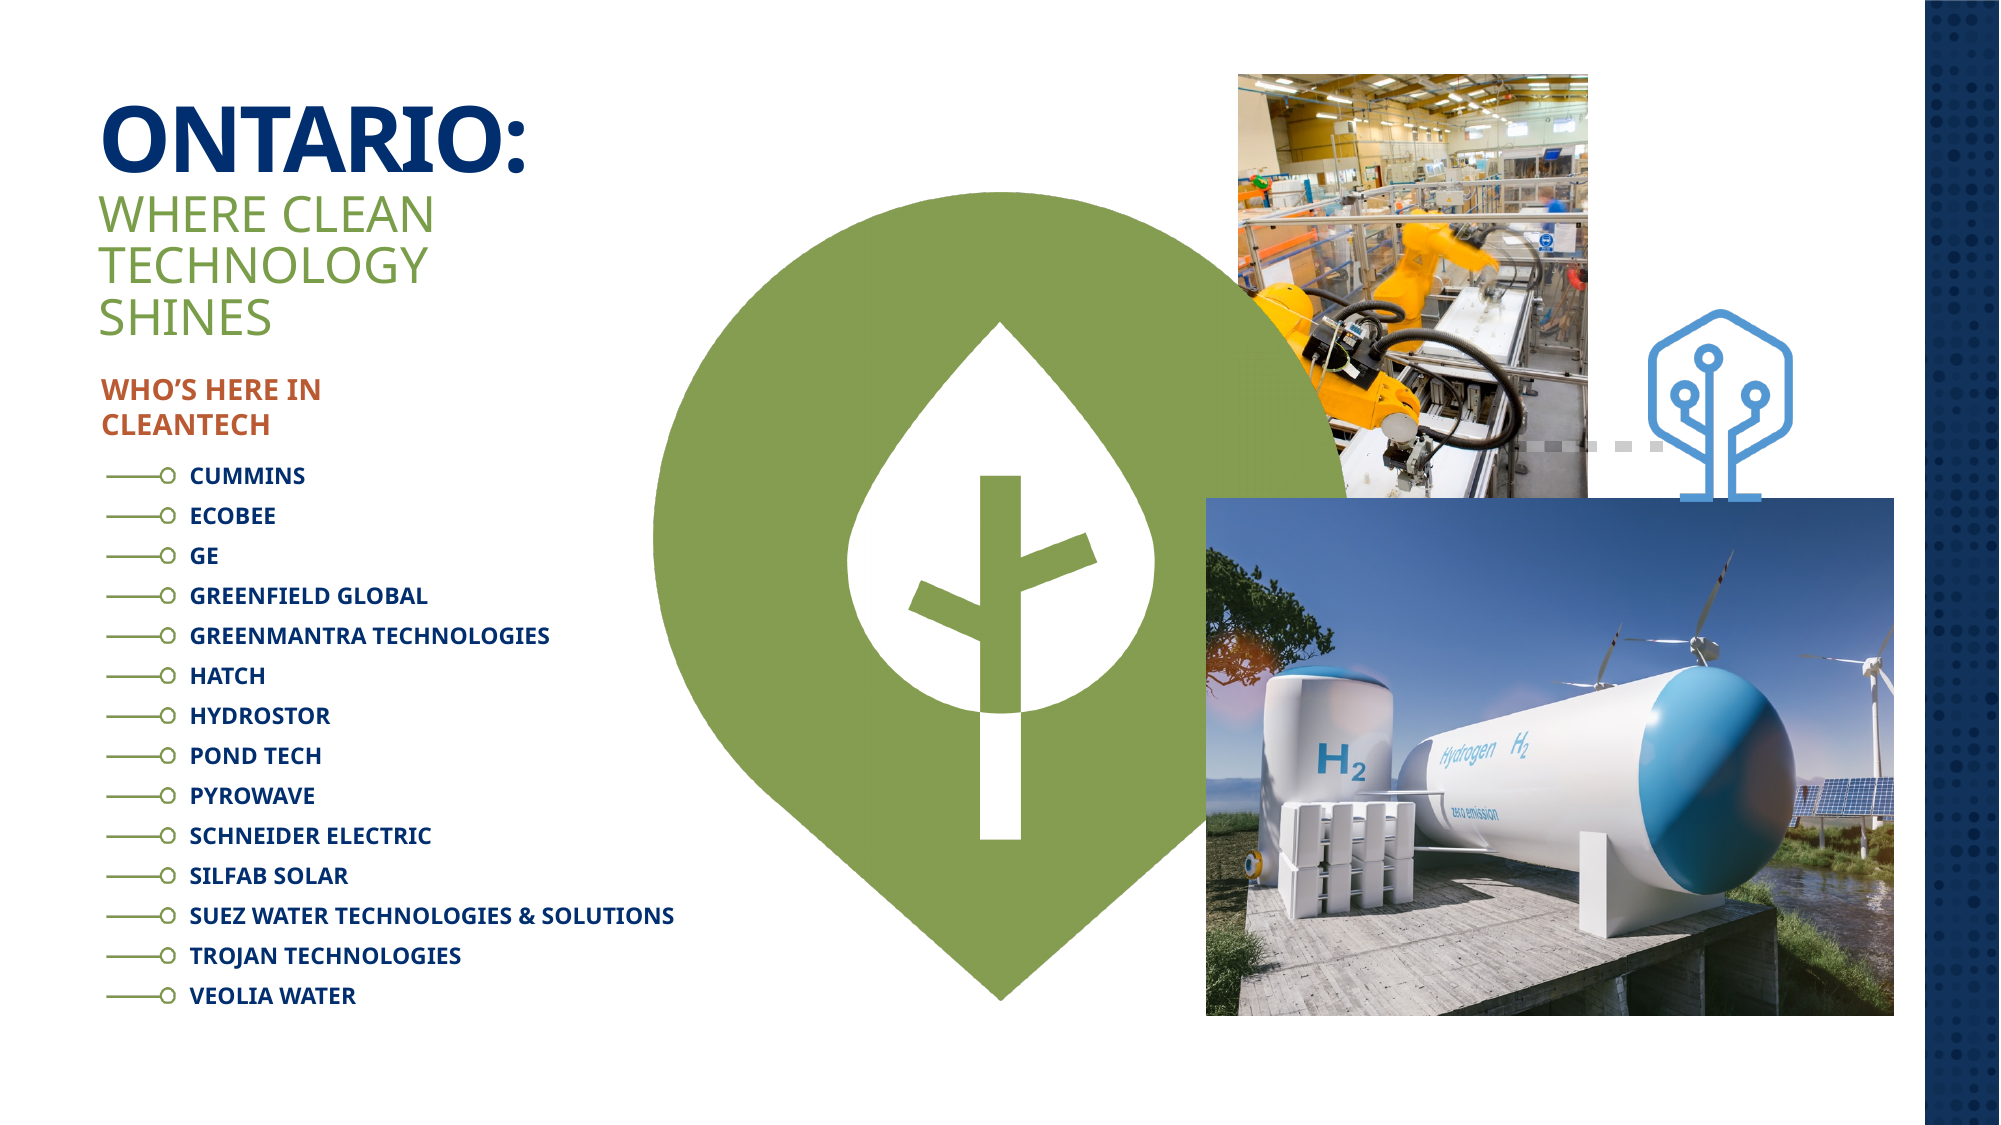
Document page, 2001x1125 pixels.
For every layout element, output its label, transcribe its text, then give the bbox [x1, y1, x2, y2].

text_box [100, 370, 648, 993]
picture [653, 74, 1894, 1016]
text_box ONTARIO: WHERE CLEAN TECHNOLOGY SHINES [75, 93, 962, 357]
picture [1925, 0, 1999, 1125]
picture [104, 993, 176, 1004]
